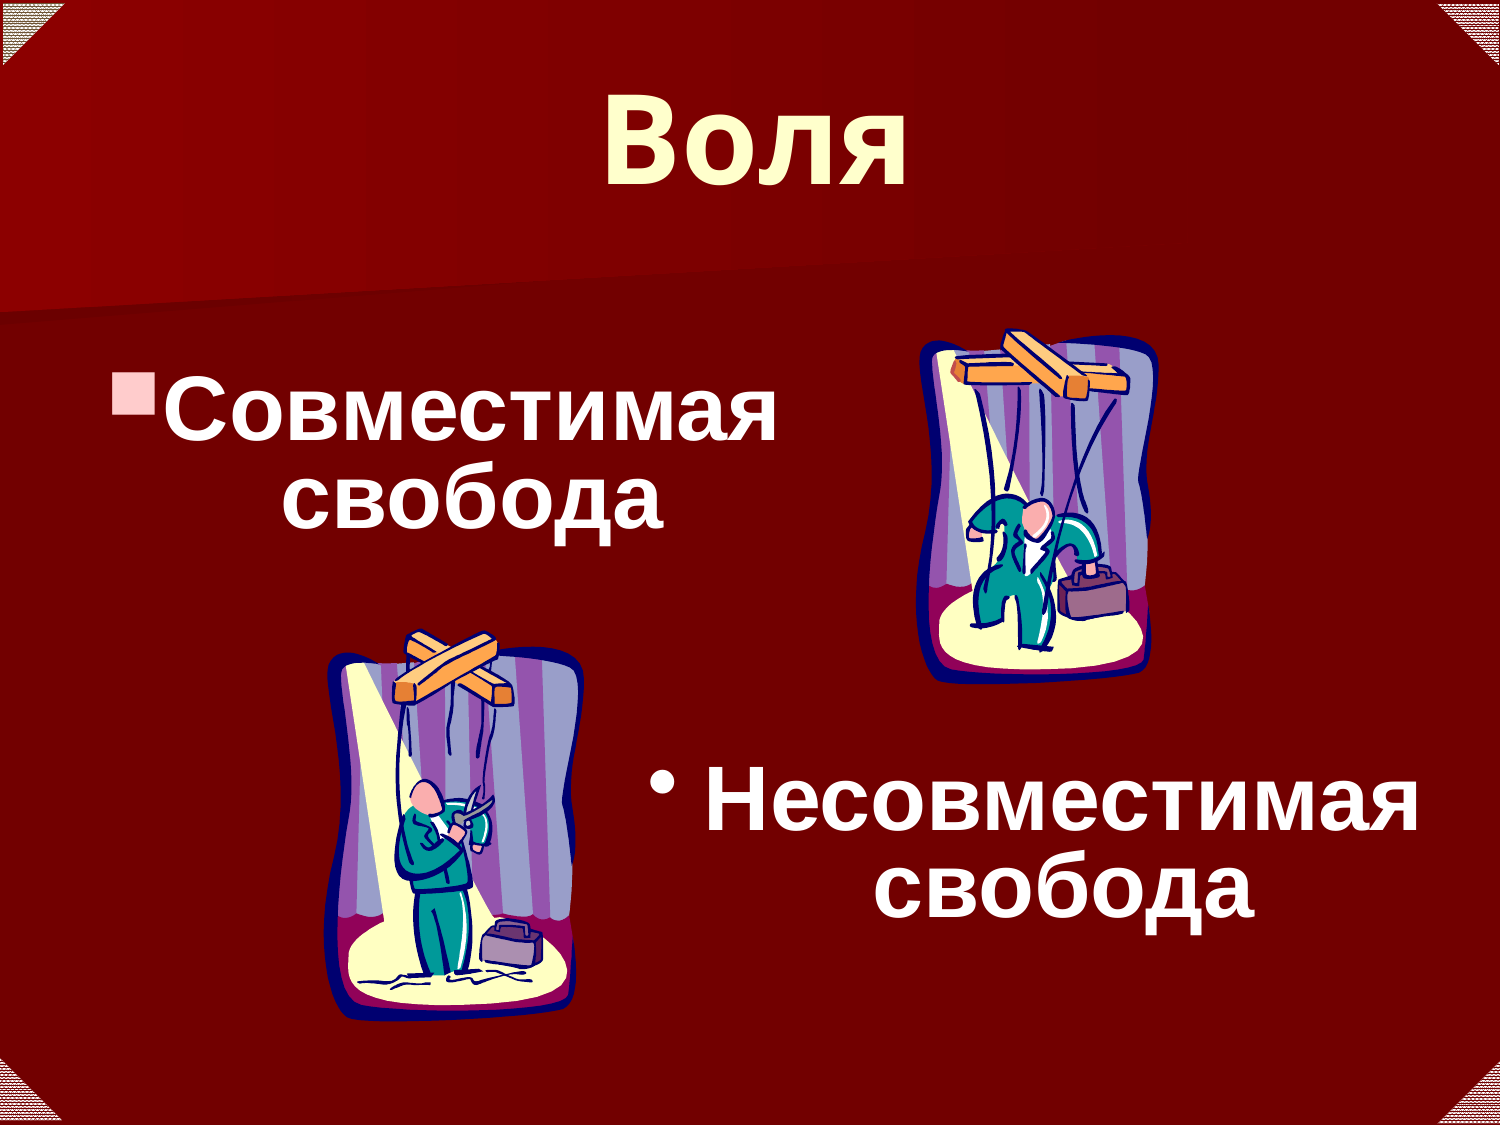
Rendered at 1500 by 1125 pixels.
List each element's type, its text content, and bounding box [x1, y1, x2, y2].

title Воля [112, 50, 1400, 238]
list Совместимая свобода [50, 362, 839, 511]
text_box [1437, 1061, 1500, 1124]
text_box [0, 1058, 63, 1121]
text_box [2, 2, 66, 66]
text_box [1436, 2, 1499, 66]
picture [912, 324, 1163, 688]
text_box Несовместимая свобода [612, 752, 1459, 900]
picture [320, 624, 588, 1025]
